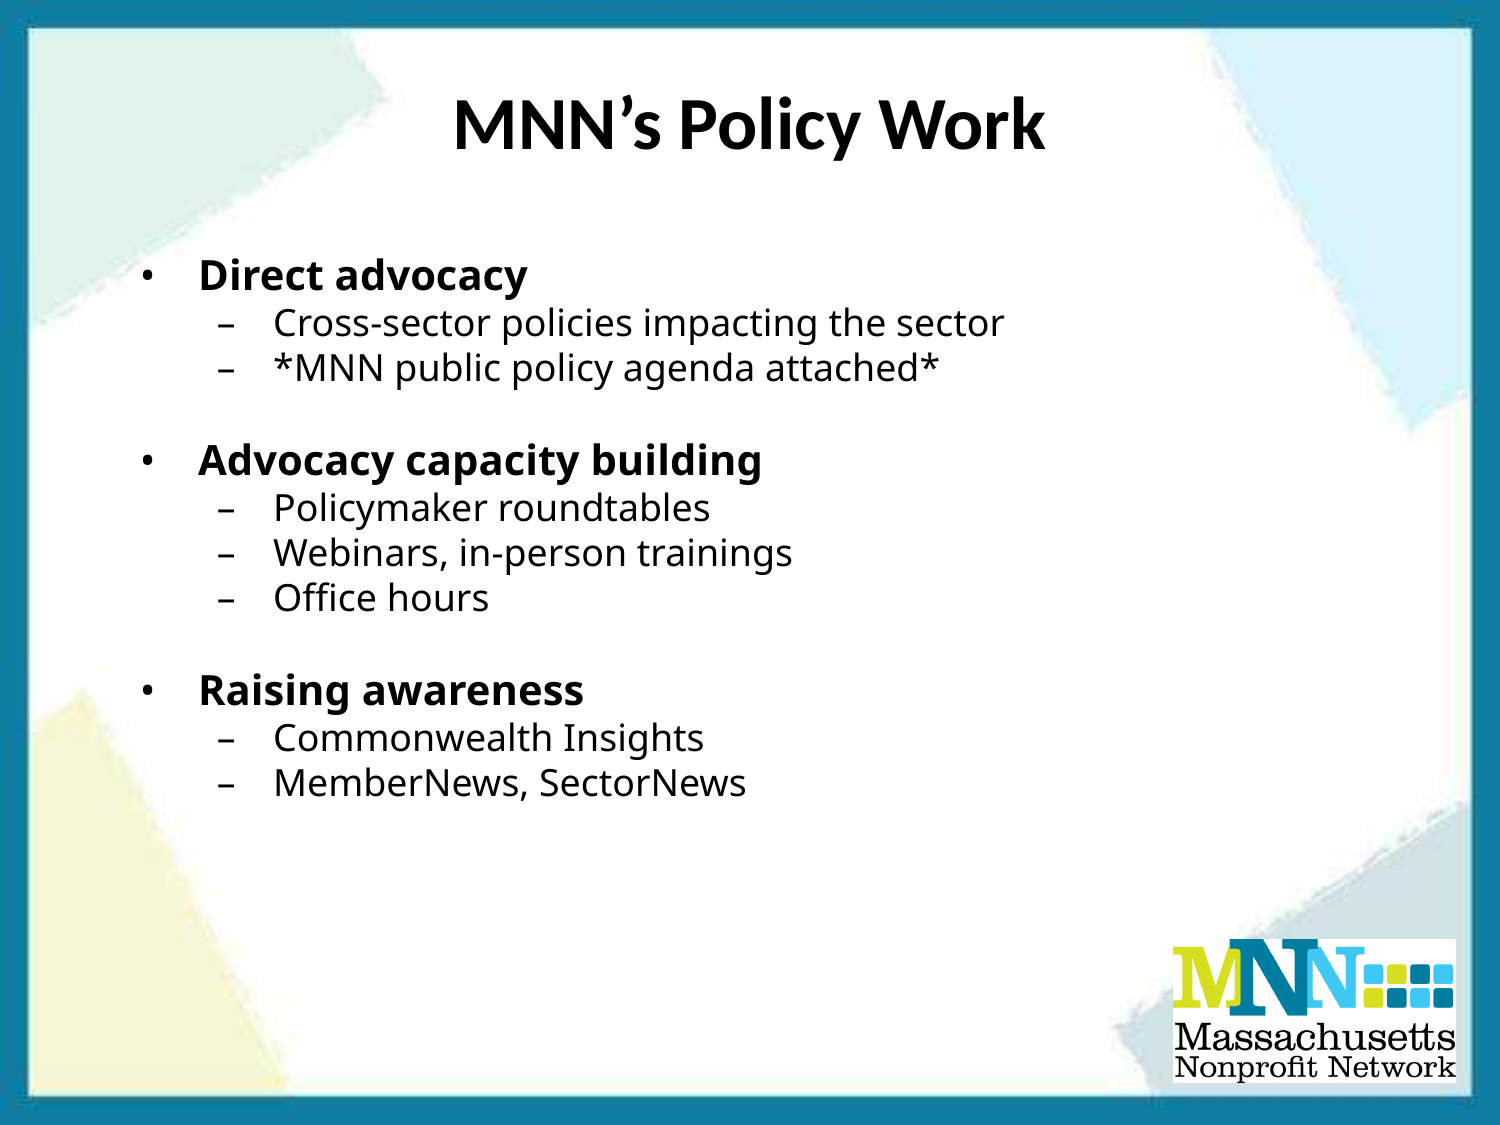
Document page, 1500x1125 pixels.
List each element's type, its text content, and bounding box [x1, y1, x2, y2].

picture [0, 0, 1500, 1125]
list Direct advocacy Cross-sector policies impacting the sector *MNN public policy agenda attached* Advocacy capacity building Policymaker roundtables Webinars, in-person trainings Office hours Raising awareness Commonwealth Insights MemberNews, SectorNews [108, 201, 1338, 940]
title MNN’s Policy Work [150, 42, 1350, 198]
